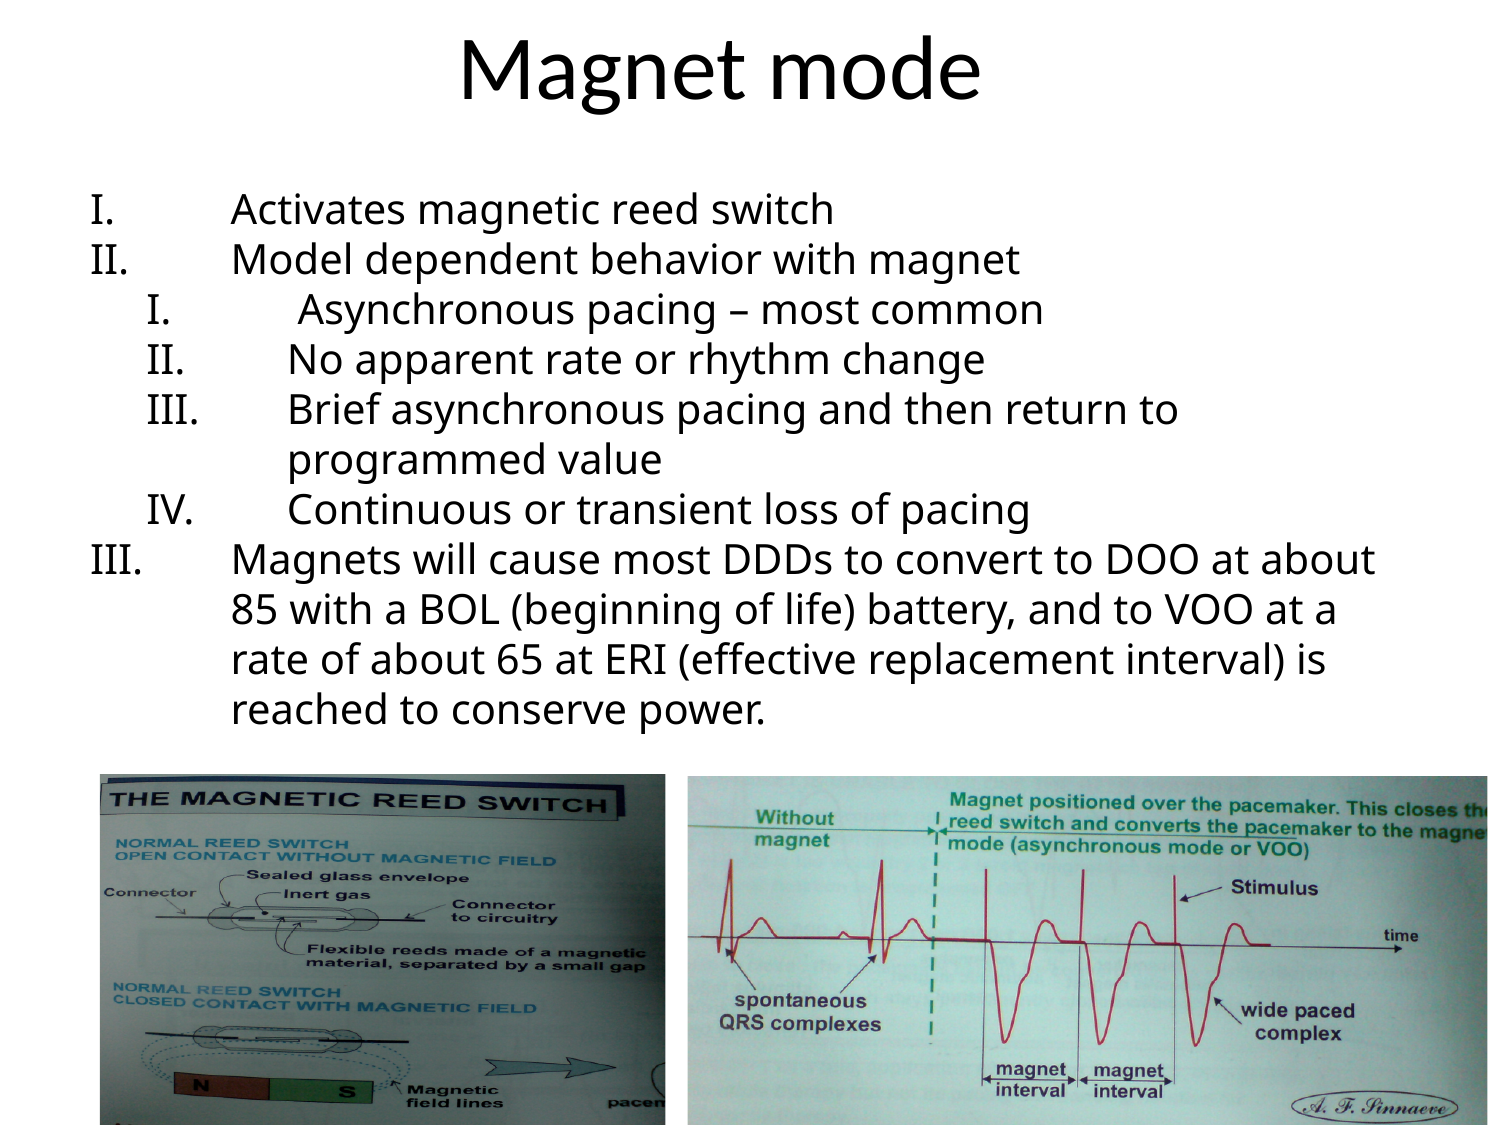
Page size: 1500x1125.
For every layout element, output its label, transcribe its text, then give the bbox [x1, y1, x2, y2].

text_box Magnet mode [324, 0, 1138, 125]
picture [99, 774, 666, 1125]
text_box Activates magnetic reed switch Model dependent behavior with magnet Asynchronous pacing – most common No apparent rate or rhythm change Brief asynchronous pacing and then return to programmed value Continuous or transient loss of pacing Magnets will cause most DDDs to convert to DOO at about 85 with a BOL (beginning of life) battery, and to VOO at a rate of about 65 at ERI (effective replacement interval) is reached to conserve power. [74, 174, 1413, 941]
picture [687, 776, 1488, 1125]
